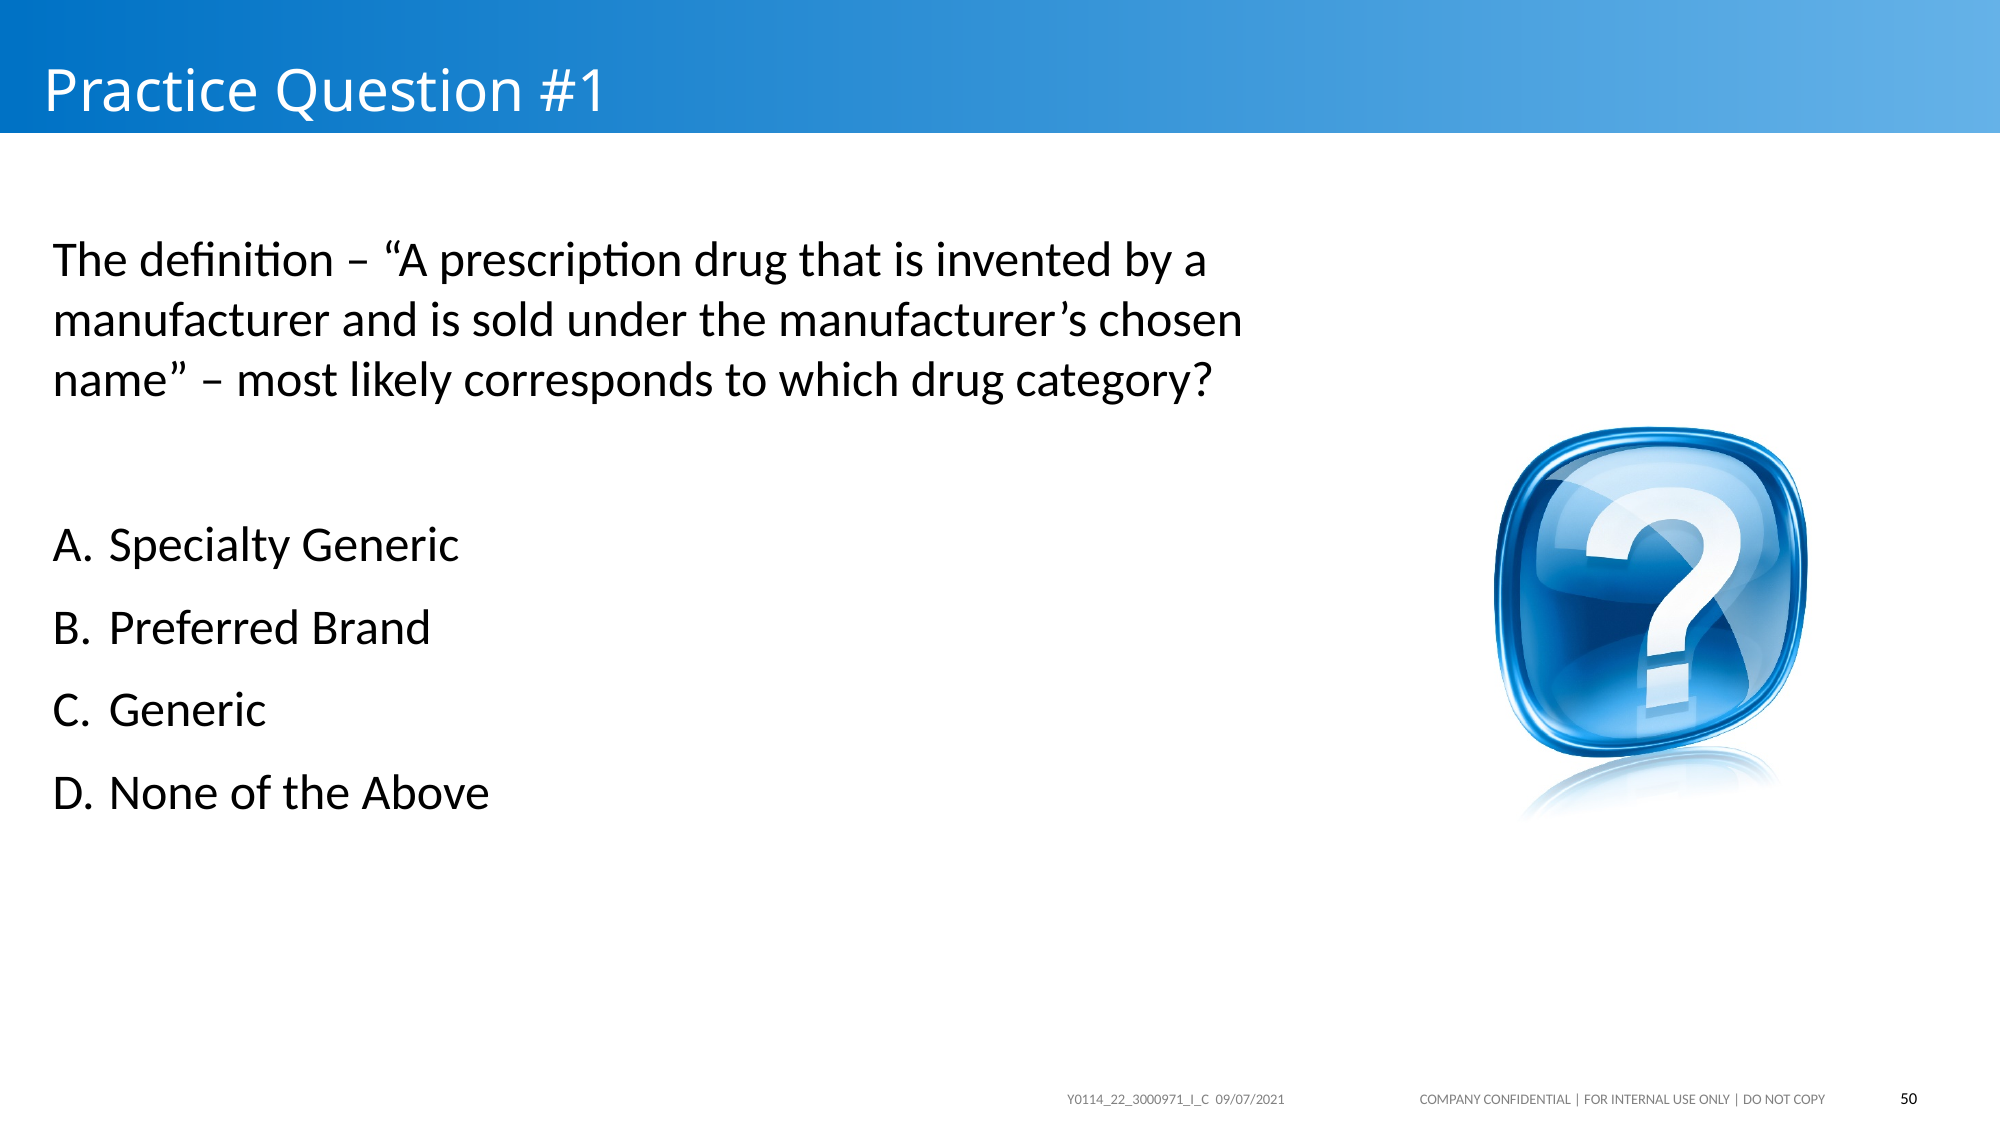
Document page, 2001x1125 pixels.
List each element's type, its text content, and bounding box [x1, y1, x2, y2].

picture [1428, 380, 1880, 831]
text_box The definition – “A prescription drug that is invented by a manufacturer and is sold under the manufacturer’s chosen name” – most likely corresponds to which drug category? Specialty Generic Preferred Brand Generic None of the Above [37, 219, 1302, 926]
title Practice Question #1 [43, 0, 1769, 132]
slide_number 50 [1851, 1075, 1933, 1122]
